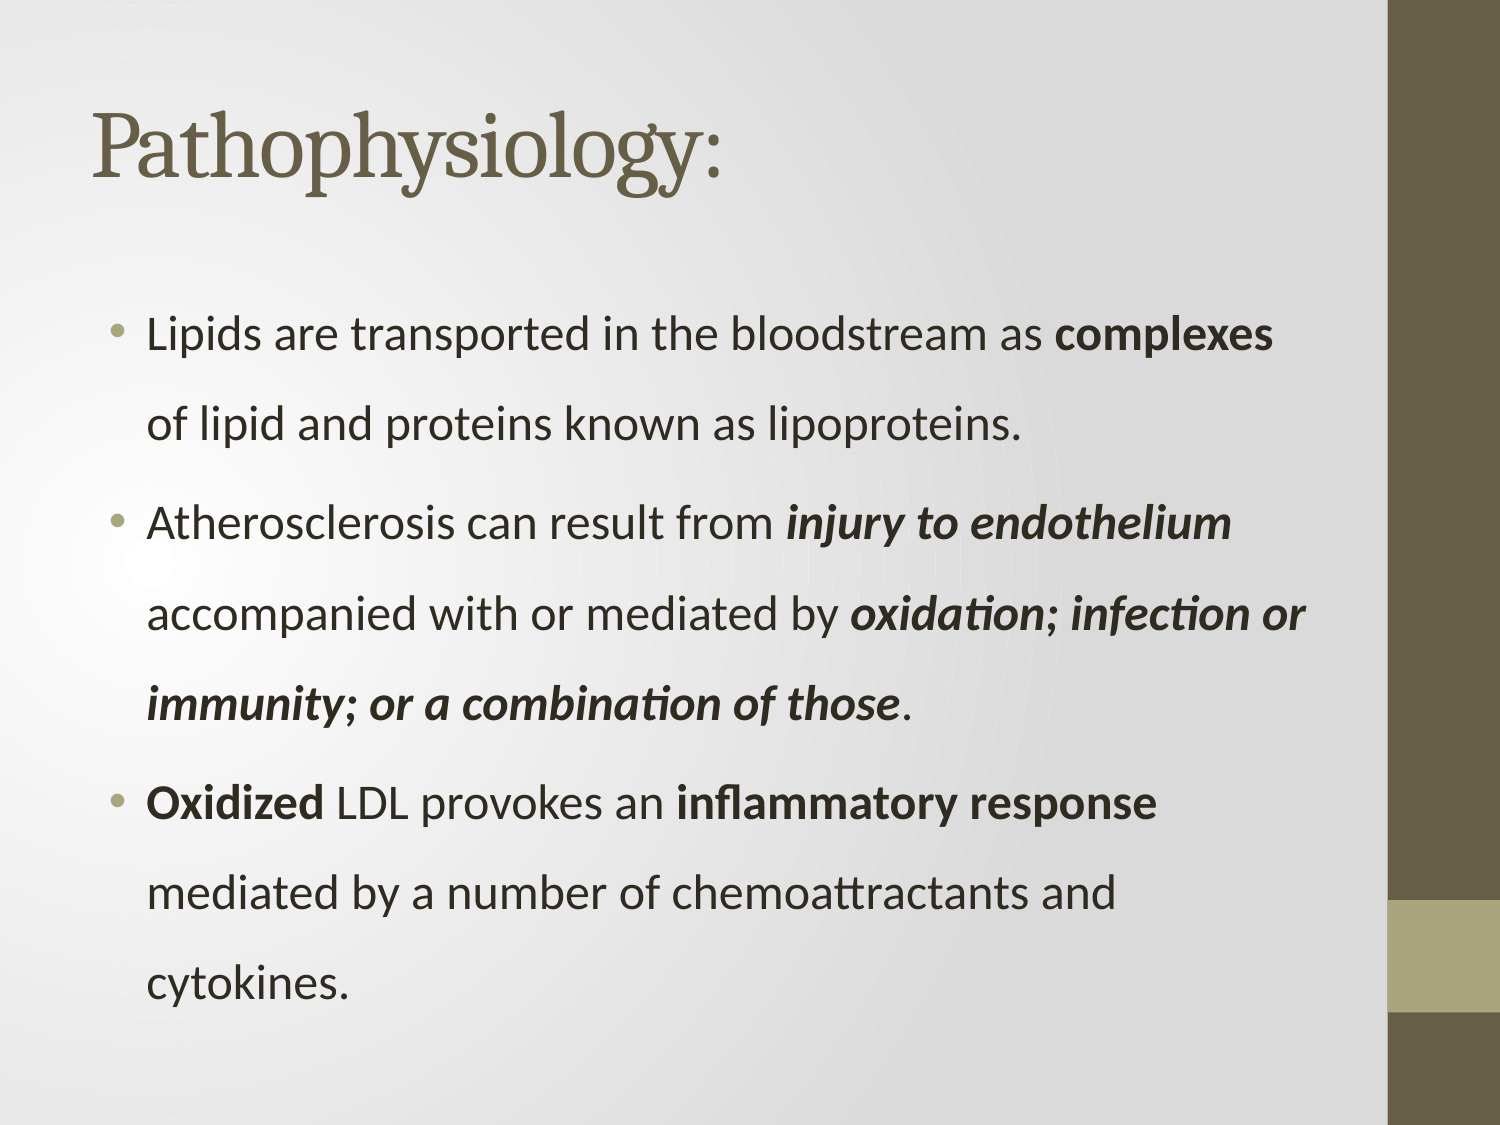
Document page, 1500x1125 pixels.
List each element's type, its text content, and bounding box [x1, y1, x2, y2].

list Lipids are transported in the bloodstream as complexes of lipid and proteins known as lipoproteins. Atherosclerosis can result from injury to endothelium accompanied with or mediated by oxidation; infection or immunity; or a combination of those. Oxidized LDL provokes an inflammatory response mediated by a number of chemoattractants and cytokines. [75, 262, 1325, 1050]
title Pathophysiology: [75, 45, 1325, 233]
